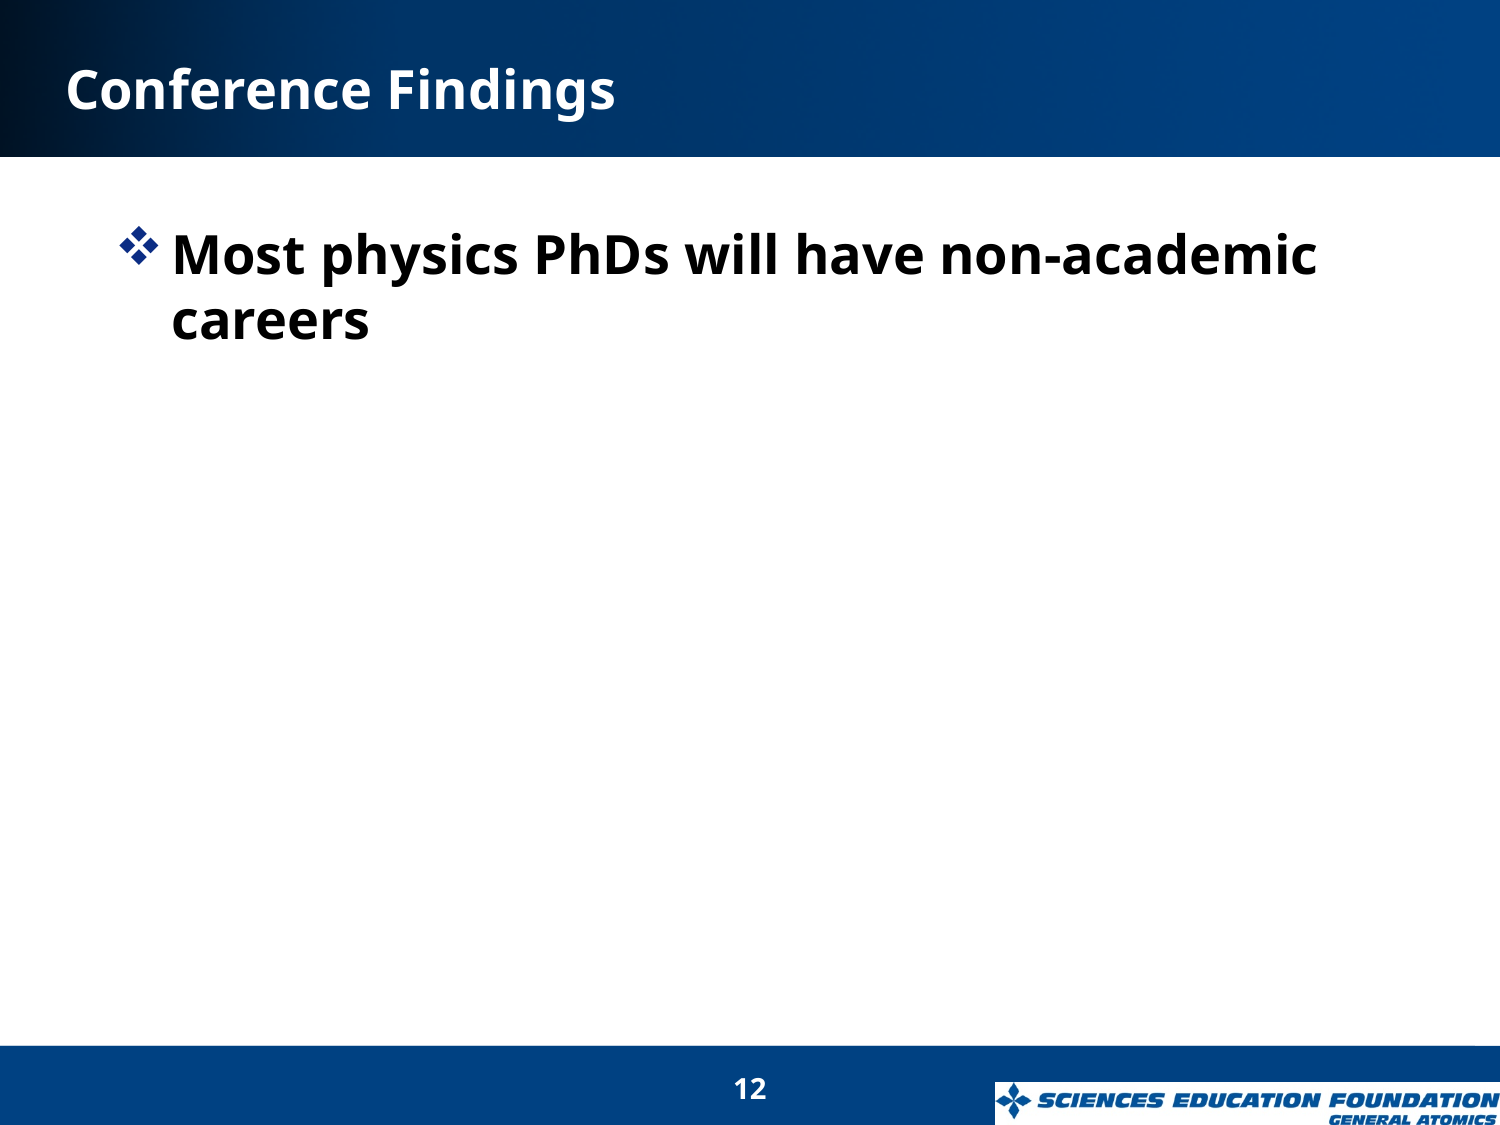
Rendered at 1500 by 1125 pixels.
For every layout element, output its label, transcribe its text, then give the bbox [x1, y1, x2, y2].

title Conference Findings [49, 24, 1313, 151]
list Most physics PhDs will have non-academic careers [99, 212, 1388, 951]
picture [0, 0, 1500, 157]
slide_number 12 [0, 1062, 1500, 1125]
